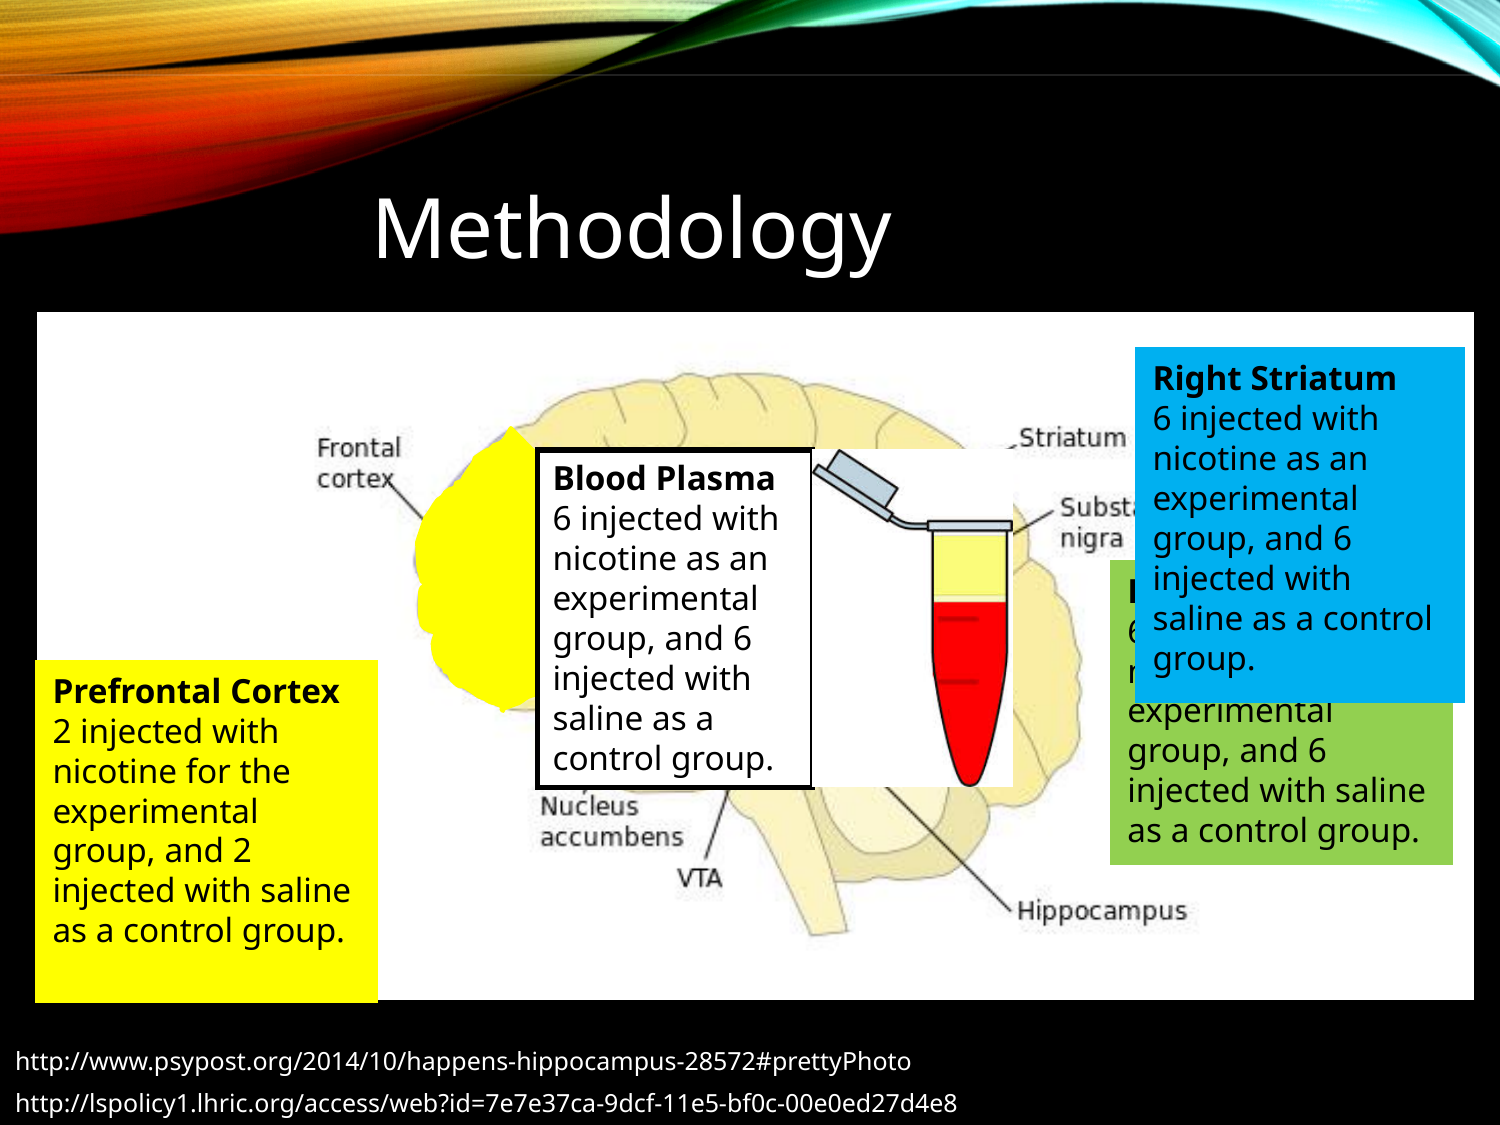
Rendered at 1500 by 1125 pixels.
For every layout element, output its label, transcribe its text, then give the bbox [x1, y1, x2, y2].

picture [0, 0, 1500, 74]
text_box http://www.psypost.org/2014/10/happens-hippocampus-28572#prettyPhoto [0, 1037, 1275, 1083]
picture [37, 312, 1475, 1001]
text_box http://lspolicy1.lhric.org/access/web?id=7e7e37ca-9dcf-11e5-bf0c-00e0ed27d4e8 [0, 1079, 1263, 1125]
picture [0, 76, 1500, 237]
title Methodology [356, 125, 1416, 310]
